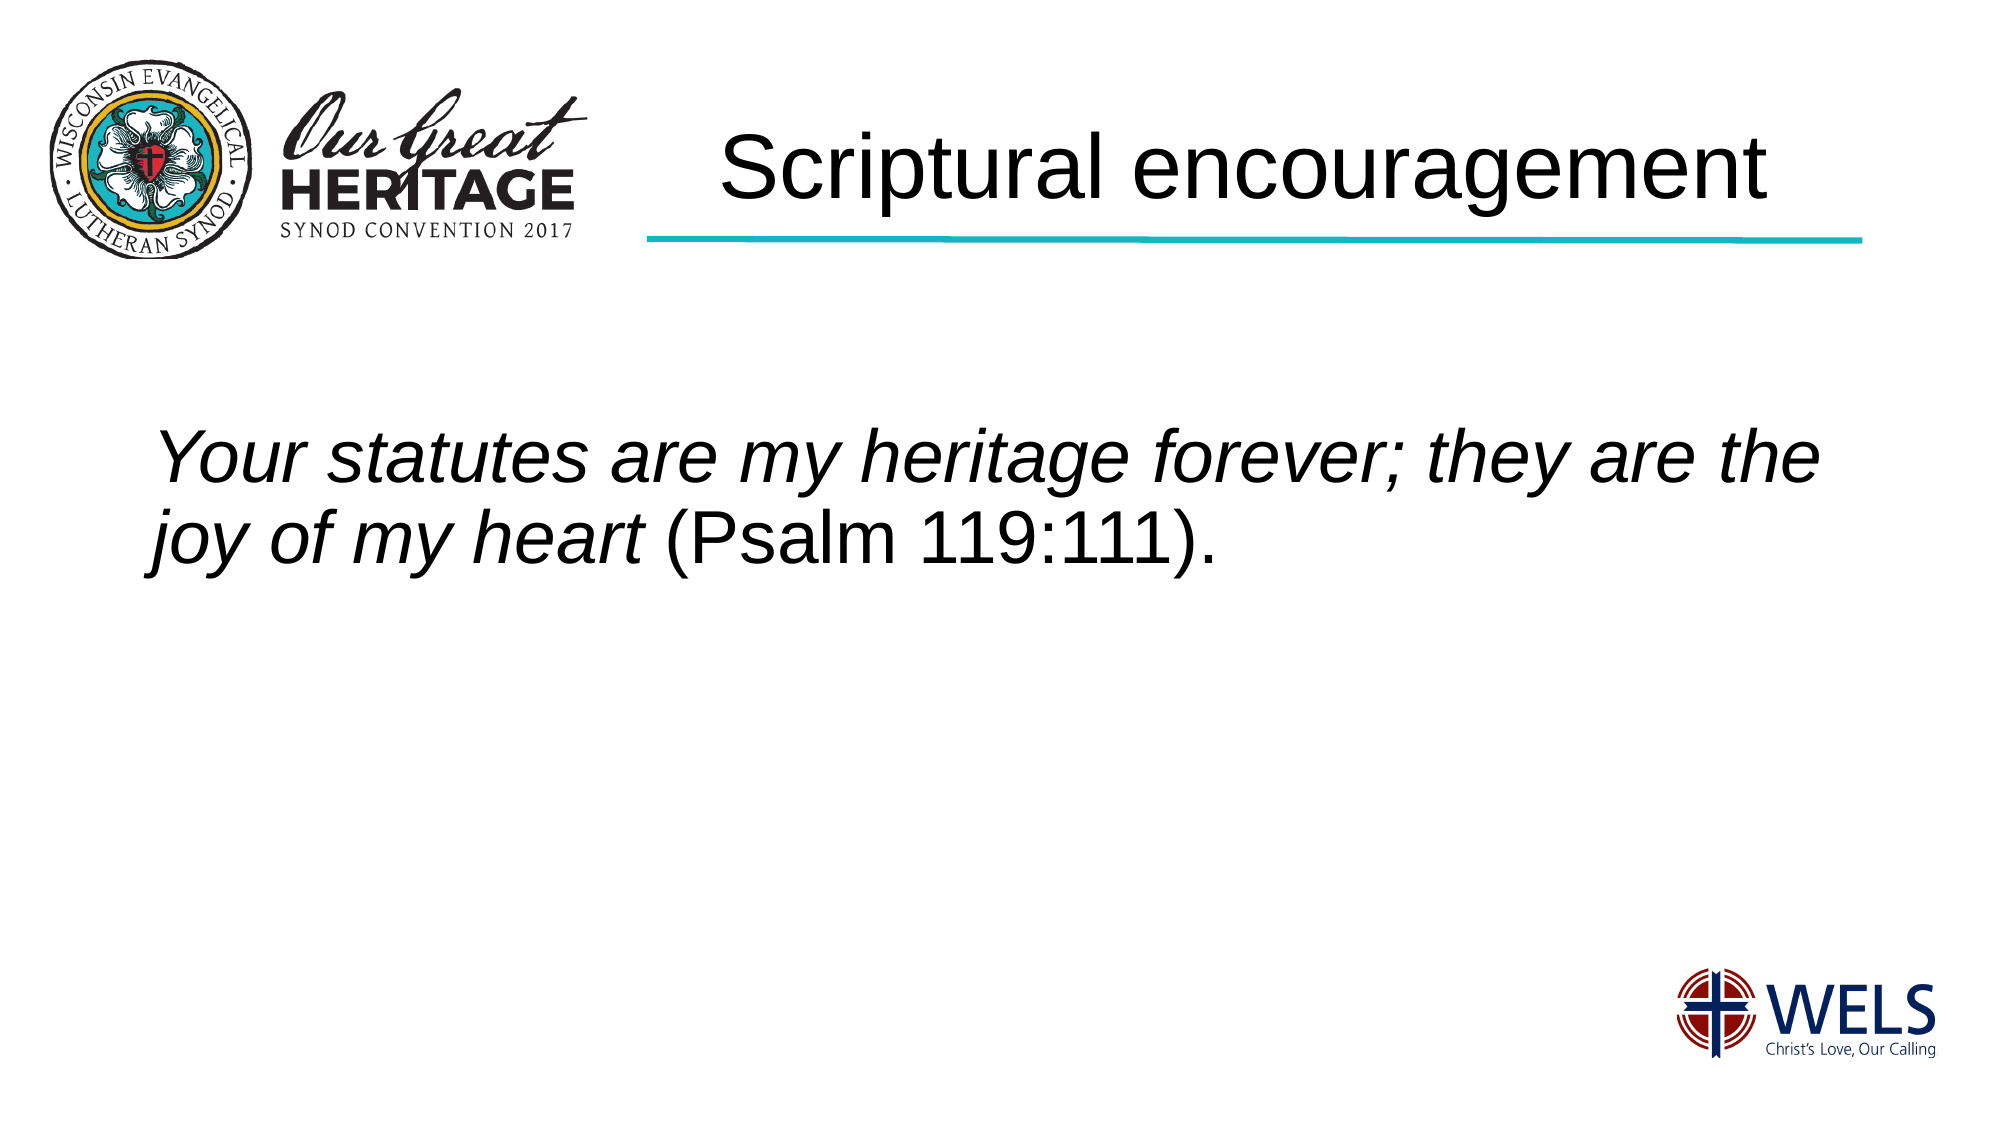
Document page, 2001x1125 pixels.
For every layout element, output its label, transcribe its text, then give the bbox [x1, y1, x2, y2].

list Your statutes are my heritage forever; they are the joy of my heart (Psalm 119:111). [137, 299, 1863, 1014]
title Scriptural encouragement [625, 59, 1863, 278]
